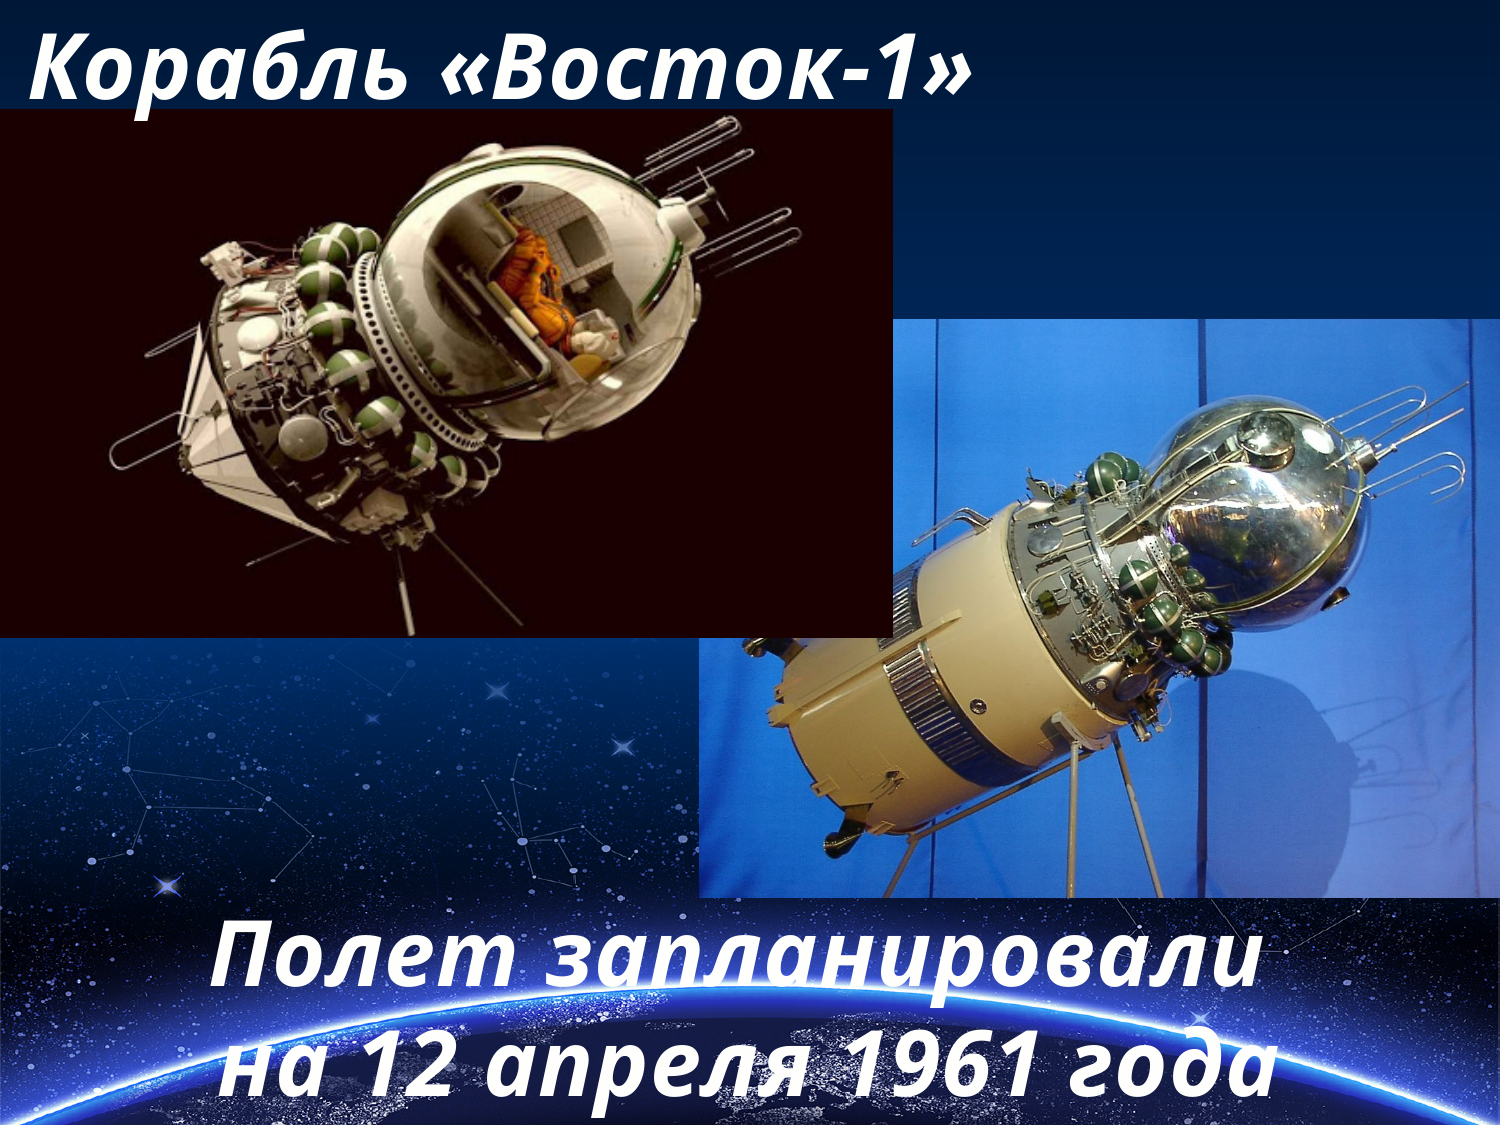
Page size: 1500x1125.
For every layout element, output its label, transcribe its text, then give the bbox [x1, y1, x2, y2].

text_box Корабль «Восток-1» [12, 0, 992, 125]
picture [0, 109, 1500, 1125]
text_box Полет запланировали на 12 апреля 1961 года [193, 887, 1307, 1123]
